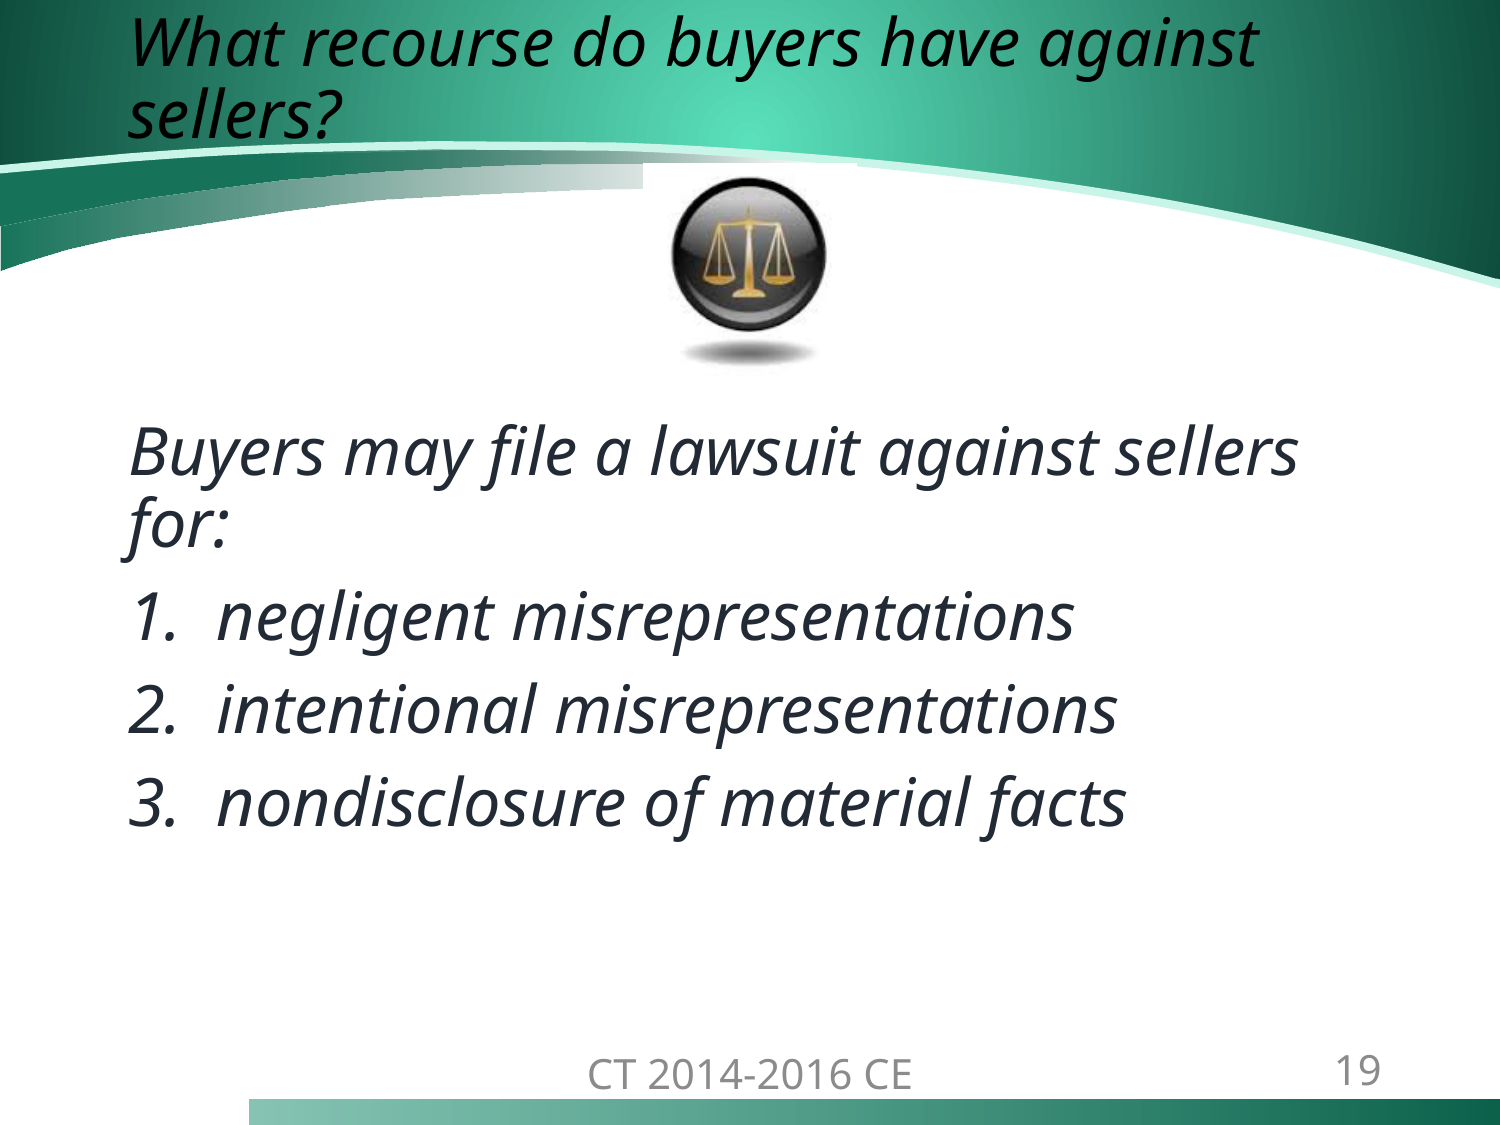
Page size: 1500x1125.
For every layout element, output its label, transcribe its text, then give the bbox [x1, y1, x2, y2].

slide_number 19 [1059, 1042, 1397, 1103]
footer CT 2014-2016 CE [496, 1042, 1004, 1103]
picture [643, 163, 857, 376]
list Buyers may file a lawsuit against sellers for: 1. negligent misrepresentations 2. intentional misrepresentations 3. nondisclosure of material facts [113, 410, 1387, 1005]
title What recourse do buyers have against sellers? [113, 18, 1373, 145]
